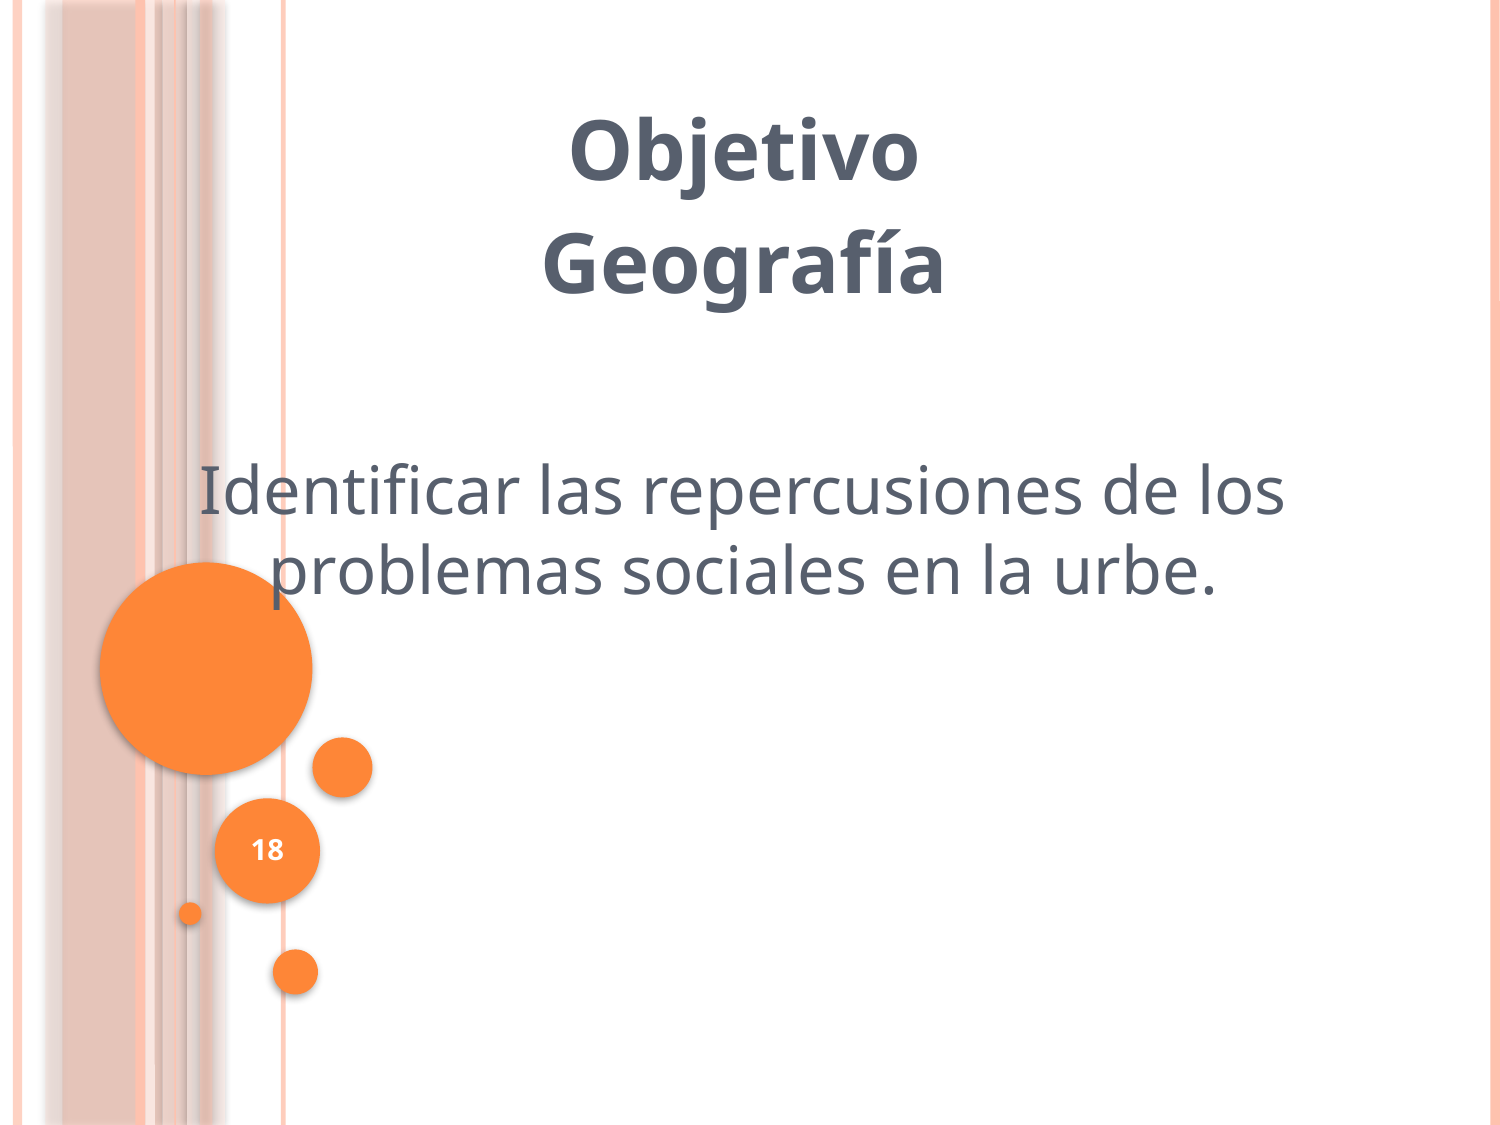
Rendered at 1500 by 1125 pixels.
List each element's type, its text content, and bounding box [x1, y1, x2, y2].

slide_number 18 [217, 808, 318, 894]
subtitle Objetivo Geografía Identificar las repercusiones de los problemas sociales en la urbe. [41, 90, 1447, 1046]
